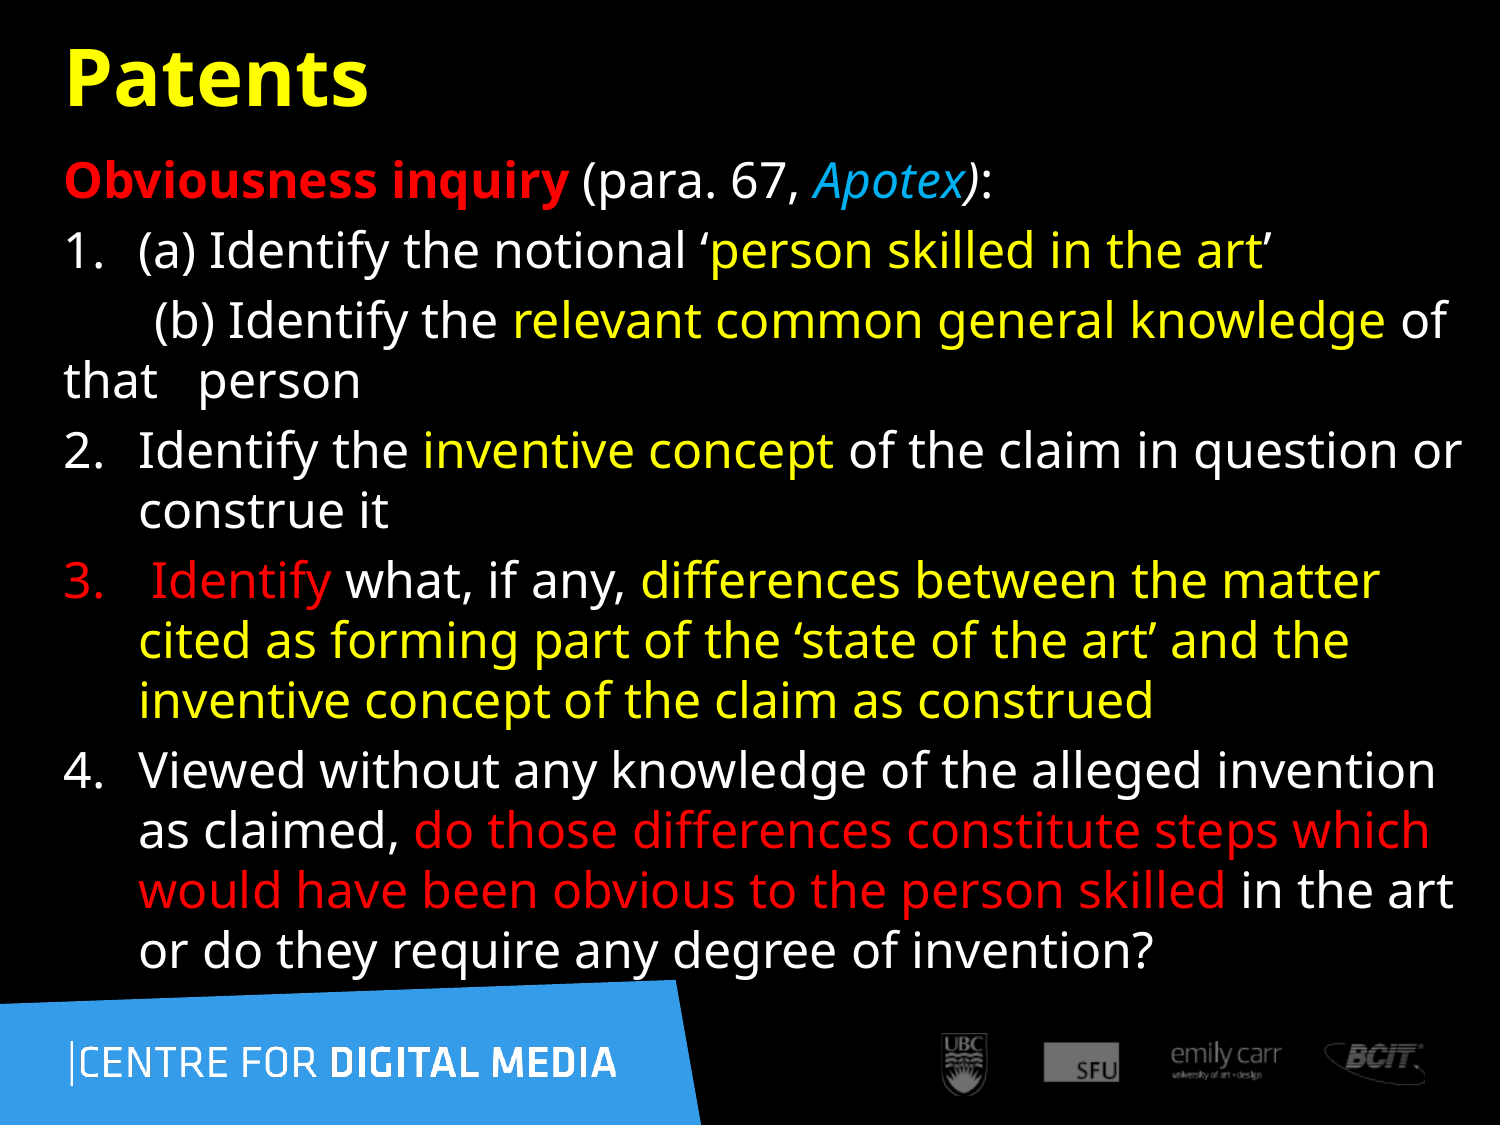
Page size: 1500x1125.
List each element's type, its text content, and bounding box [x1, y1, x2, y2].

title Patents [50, 14, 1425, 135]
list Obviousness inquiry (para. 67, Apotex): (a) Identify the notional ‘person skilled in the art’ (b) Identify the relevant common general knowledge of that person Identify the inventive concept of the claim in question or construe it Identify what, if any, differences between the matter cited as forming part of the ‘state of the art’ and the inventive concept of the claim as construed Viewed without any knowledge of the alleged invention as claimed, do those differences constitute steps which would have been obvious to the person skilled in the art or do they require any degree of invention? [50, 135, 1483, 988]
